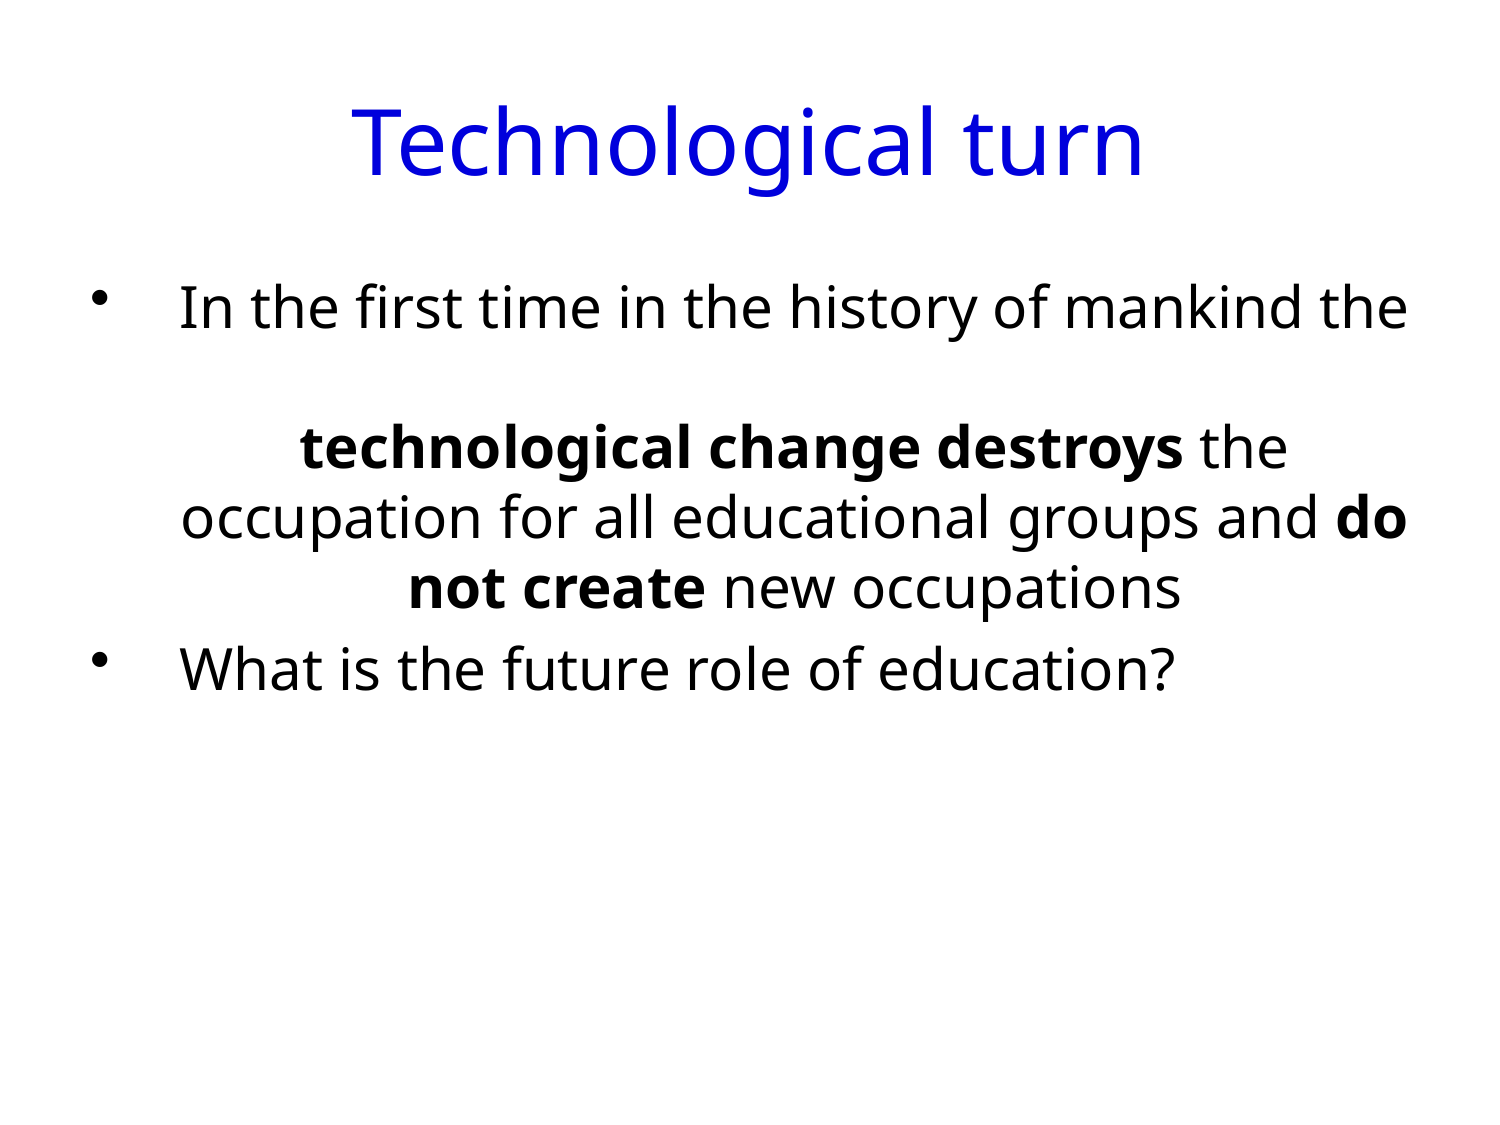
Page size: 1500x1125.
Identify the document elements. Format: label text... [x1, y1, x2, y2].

title Technological turn [74, 44, 1426, 233]
list In the first time in the history of mankind the technological change destroys the occupation for all educational groups and do not create new occupations What is the future role of education? [74, 262, 1426, 1006]
